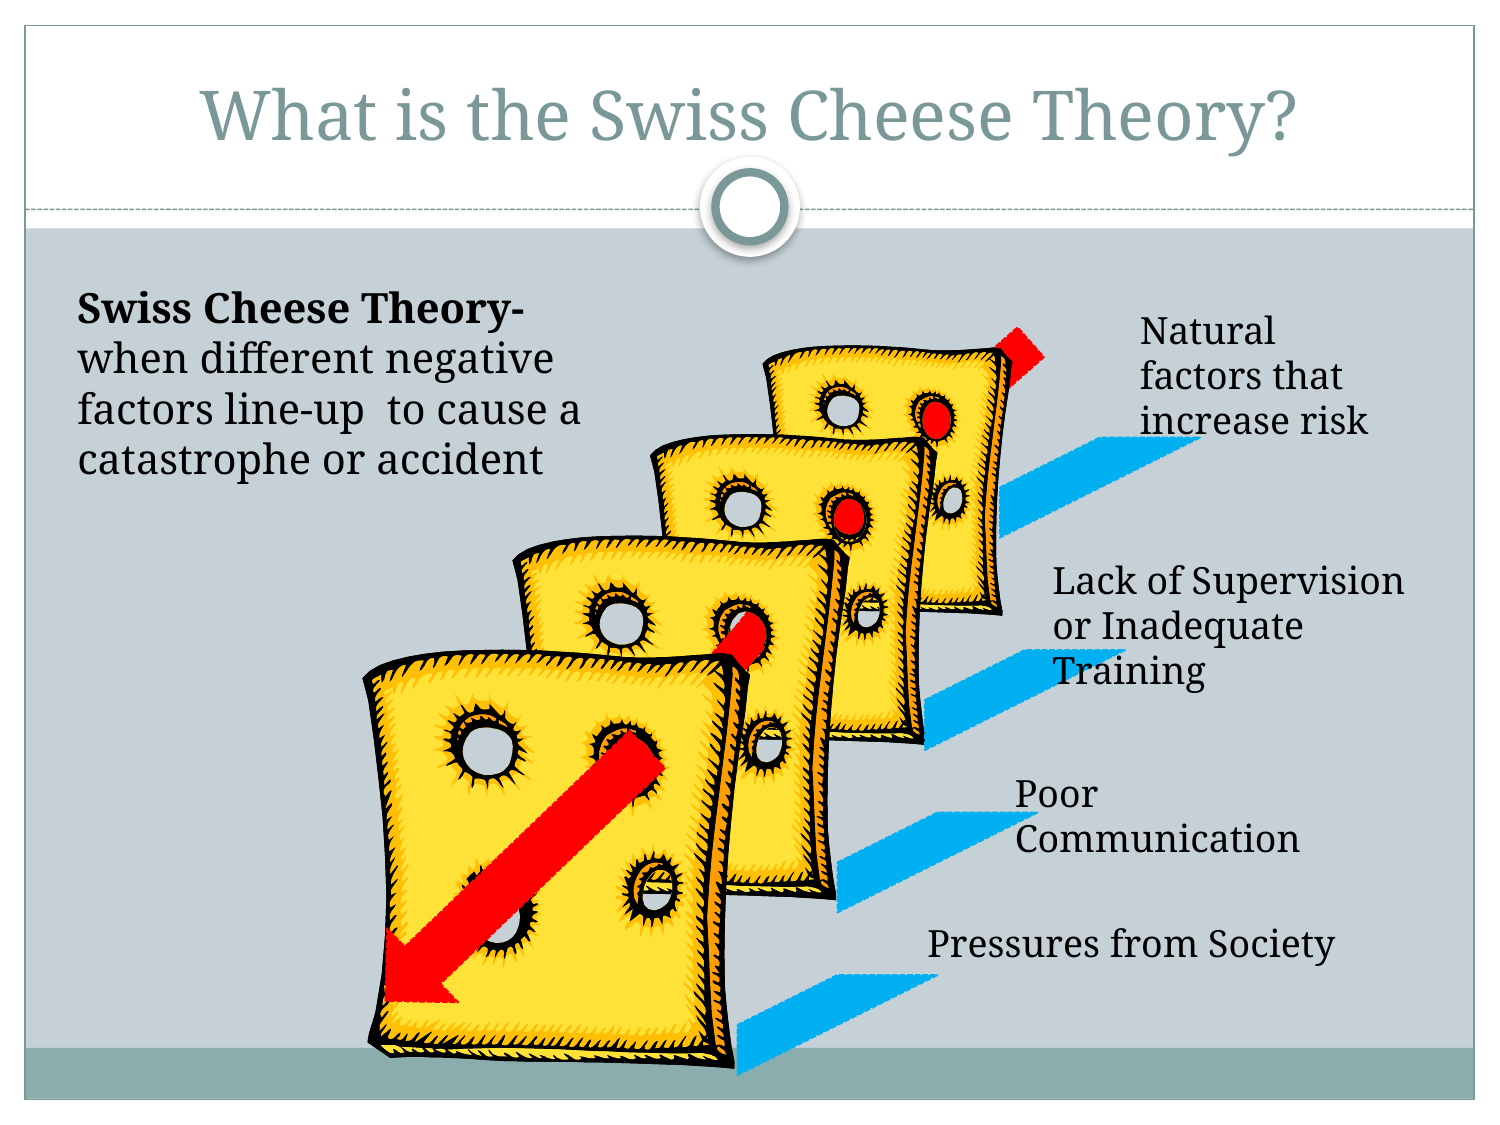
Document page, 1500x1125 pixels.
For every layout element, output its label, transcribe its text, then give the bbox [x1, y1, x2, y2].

picture [362, 337, 1013, 1069]
text_box [943, 649, 1037, 743]
text_box Poor Communication [999, 762, 1400, 868]
text_box Natural factors that increase risk [1125, 299, 1388, 450]
text_box Pressures from Society [912, 912, 1375, 973]
text_box [1007, 327, 1045, 382]
text_box [1018, 436, 1178, 530]
text_box [852, 811, 1039, 907]
text_box Lack of Supervision or Inadequate Training [1037, 549, 1463, 700]
text_box [756, 974, 939, 1067]
title What is the Swiss Cheese Theory? [49, 37, 1450, 162]
text_box Swiss Cheese Theory- when different negative factors line-up to cause a catastrophe or accident [62, 274, 625, 490]
